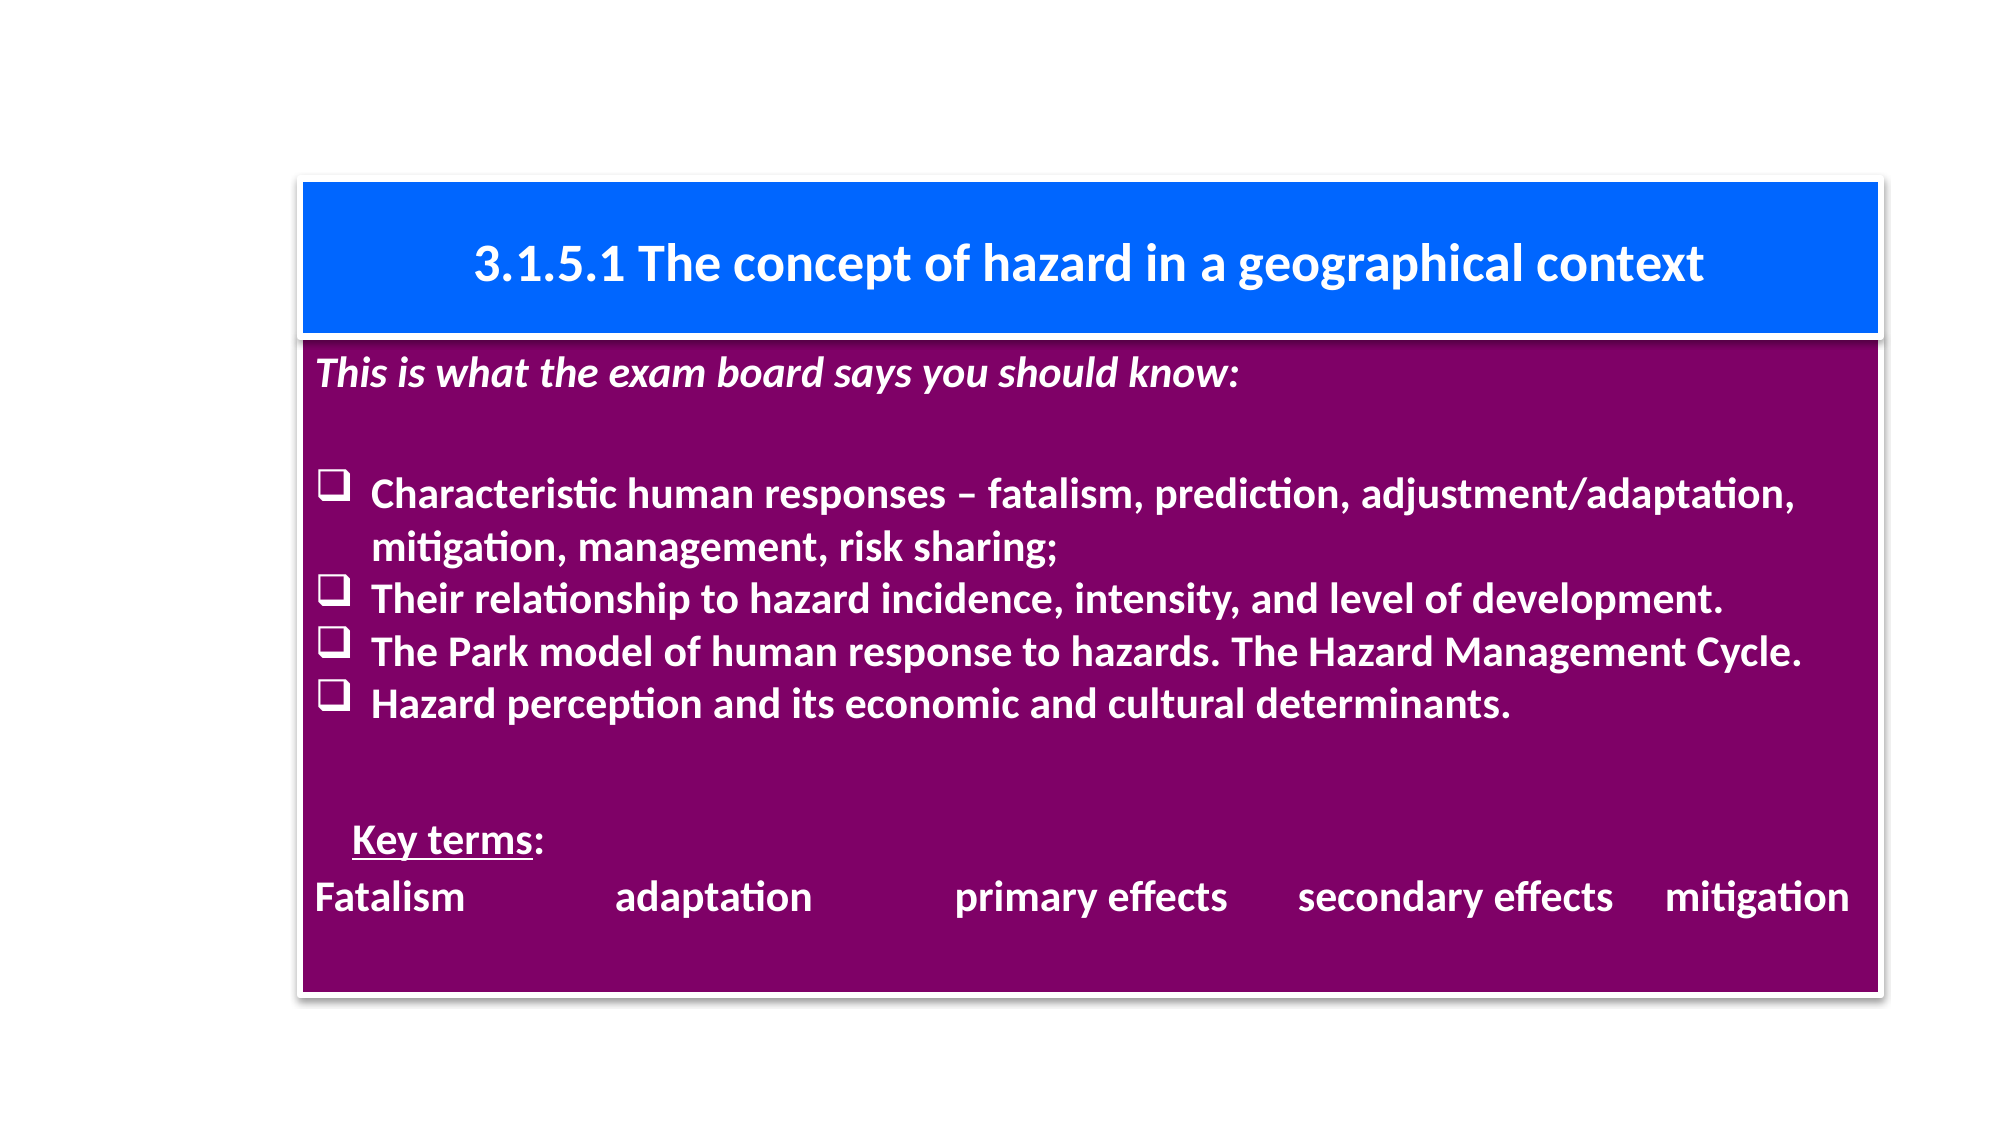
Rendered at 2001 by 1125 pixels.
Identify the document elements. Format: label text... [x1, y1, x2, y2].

text_box This is what the exam board says you should know: Characteristic human responses – fatalism, prediction, adjustment/adaptation, mitigation, management, risk sharing; Their relationship to hazard incidence, intensity, and level of development. The Park model of human response to hazards. The Hazard Management Cycle. Hazard perception and its economic and cultural determinants. Key terms: Fatalism adaptation primary effects secondary effects mitigation [299, 345, 1881, 996]
text_box 3.1.5.1 The concept of hazard in a geographical context [299, 178, 1881, 337]
